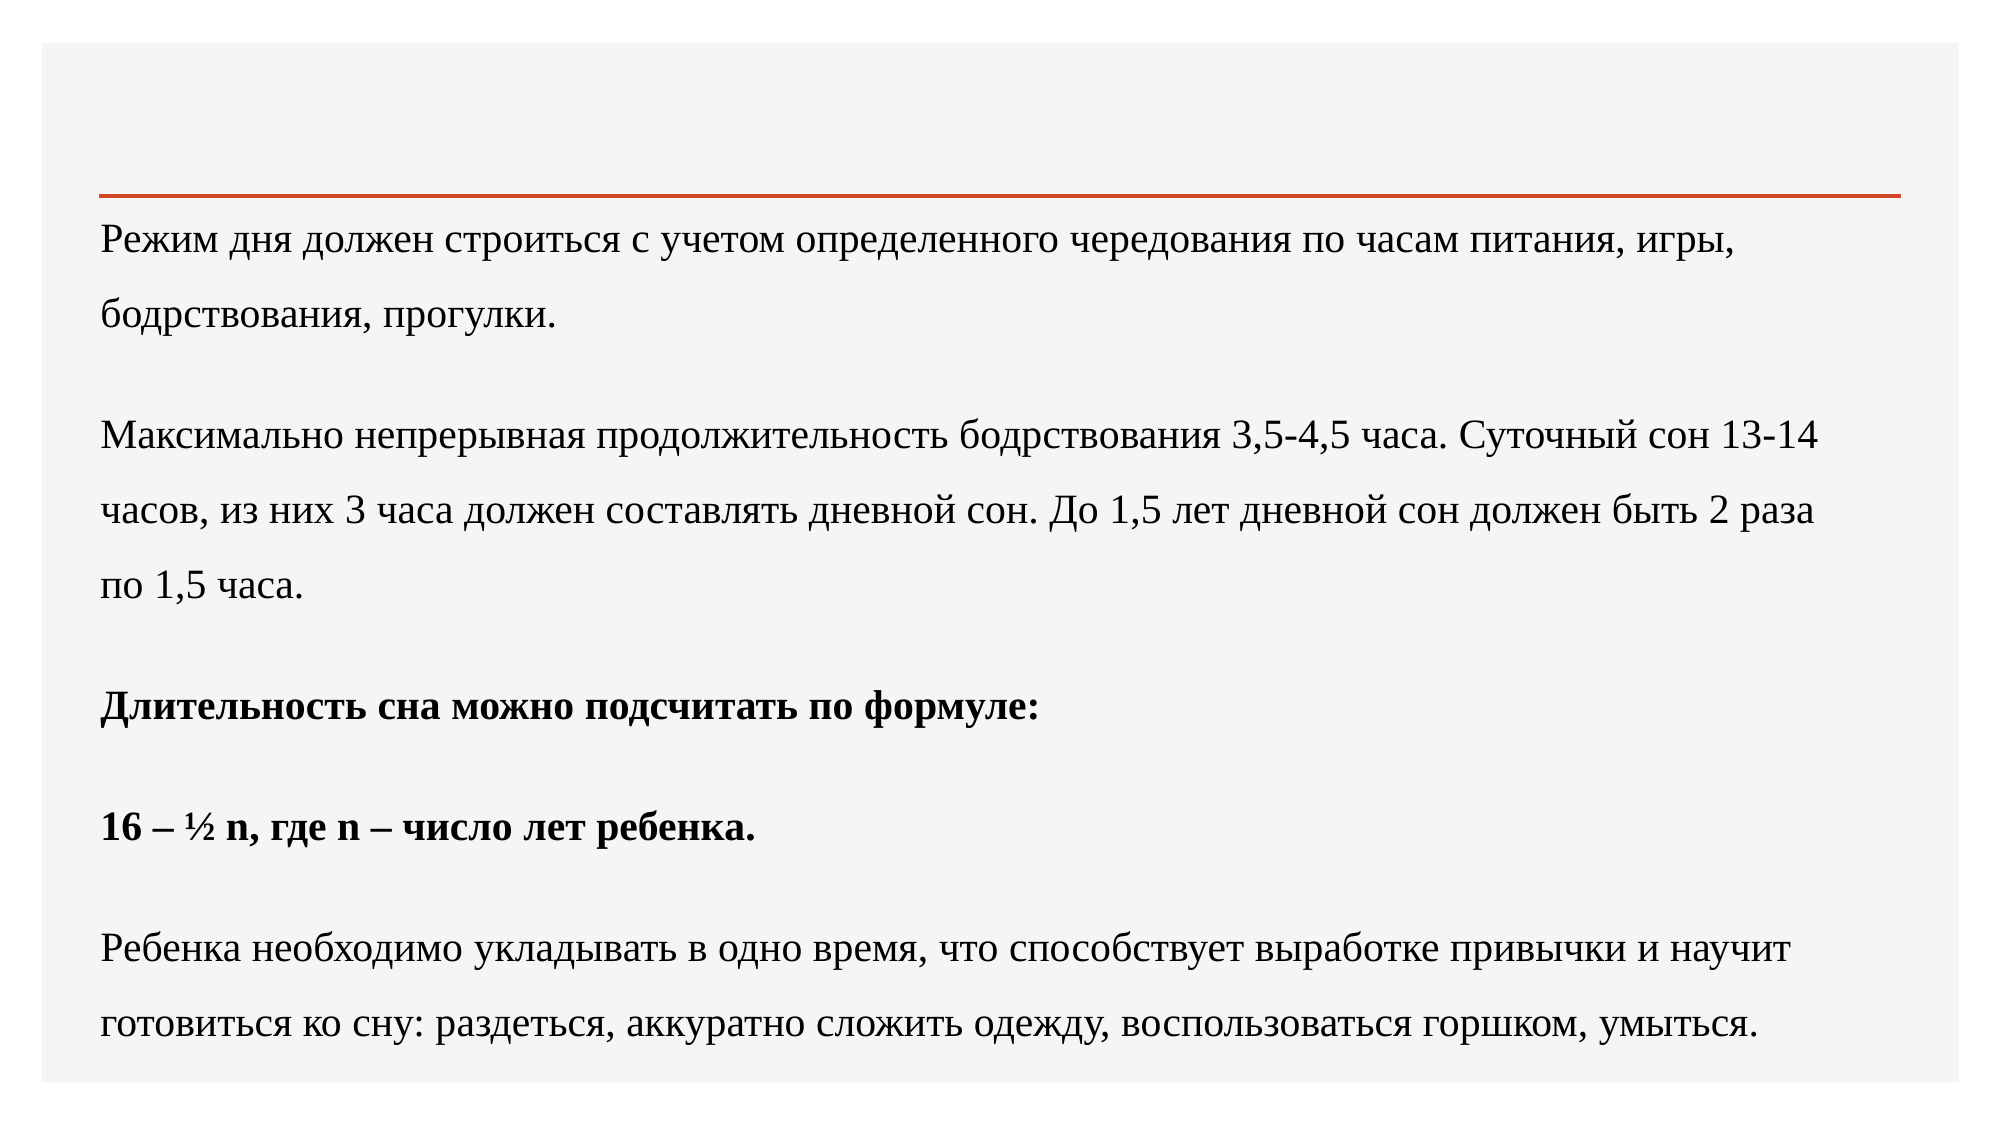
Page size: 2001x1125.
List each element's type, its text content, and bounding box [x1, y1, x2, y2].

list Режим дня должен строиться с учетом определенного чередования по часам питания, игры, бодрствования, прогулки. Максимально непрерывная продолжительность бодрствования 3,5-4,5 часа. Суточный сон 13-14 часов, из них 3 часа должен составлять дневной сон. До 1,5 лет дневной сон должен быть 2 раза по 1,5 часа. Длительность сна можно подсчитать по формуле: 16 – ½ n, где n – число лет ребенка. Ребенка необходимо укладывать в одно время, что способствует выработке привычки и научит готовиться ко сну: раздеться, аккуратно сложить одежду, воспользоваться горшком, умыться. [85, 178, 1877, 831]
